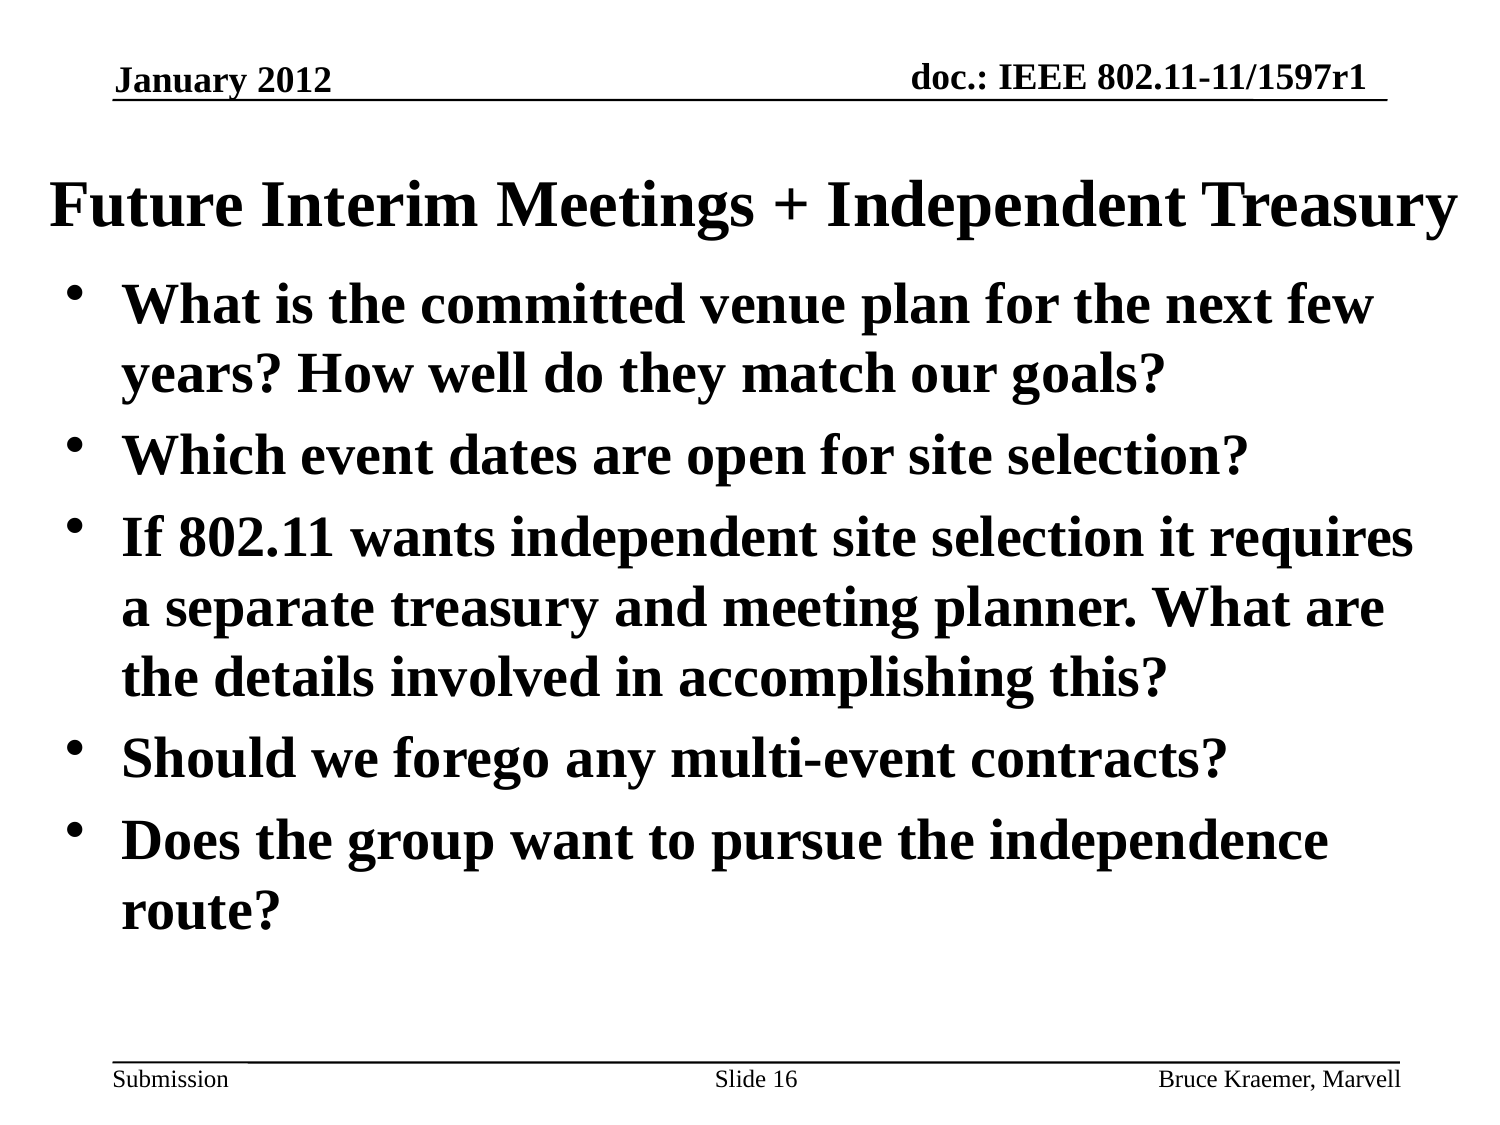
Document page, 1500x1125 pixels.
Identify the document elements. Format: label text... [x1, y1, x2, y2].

slide_number Slide 16 [712, 1062, 800, 1093]
list What is the committed venue plan for the next few years? How well do they match our goals? Which event dates are open for site selection? If 802.11 wants independent site selection it requires a separate treasury and meeting planner. What are the details involved in accomplishing this? Should we forego any multi-event contracts? Does the group want to pursue the independence route? [49, 256, 1446, 1001]
footer Bruce Kraemer, Marvell [1079, 1062, 1402, 1093]
title Future Interim Meetings + Independent Treasury [25, 112, 1484, 288]
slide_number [114, 54, 335, 100]
